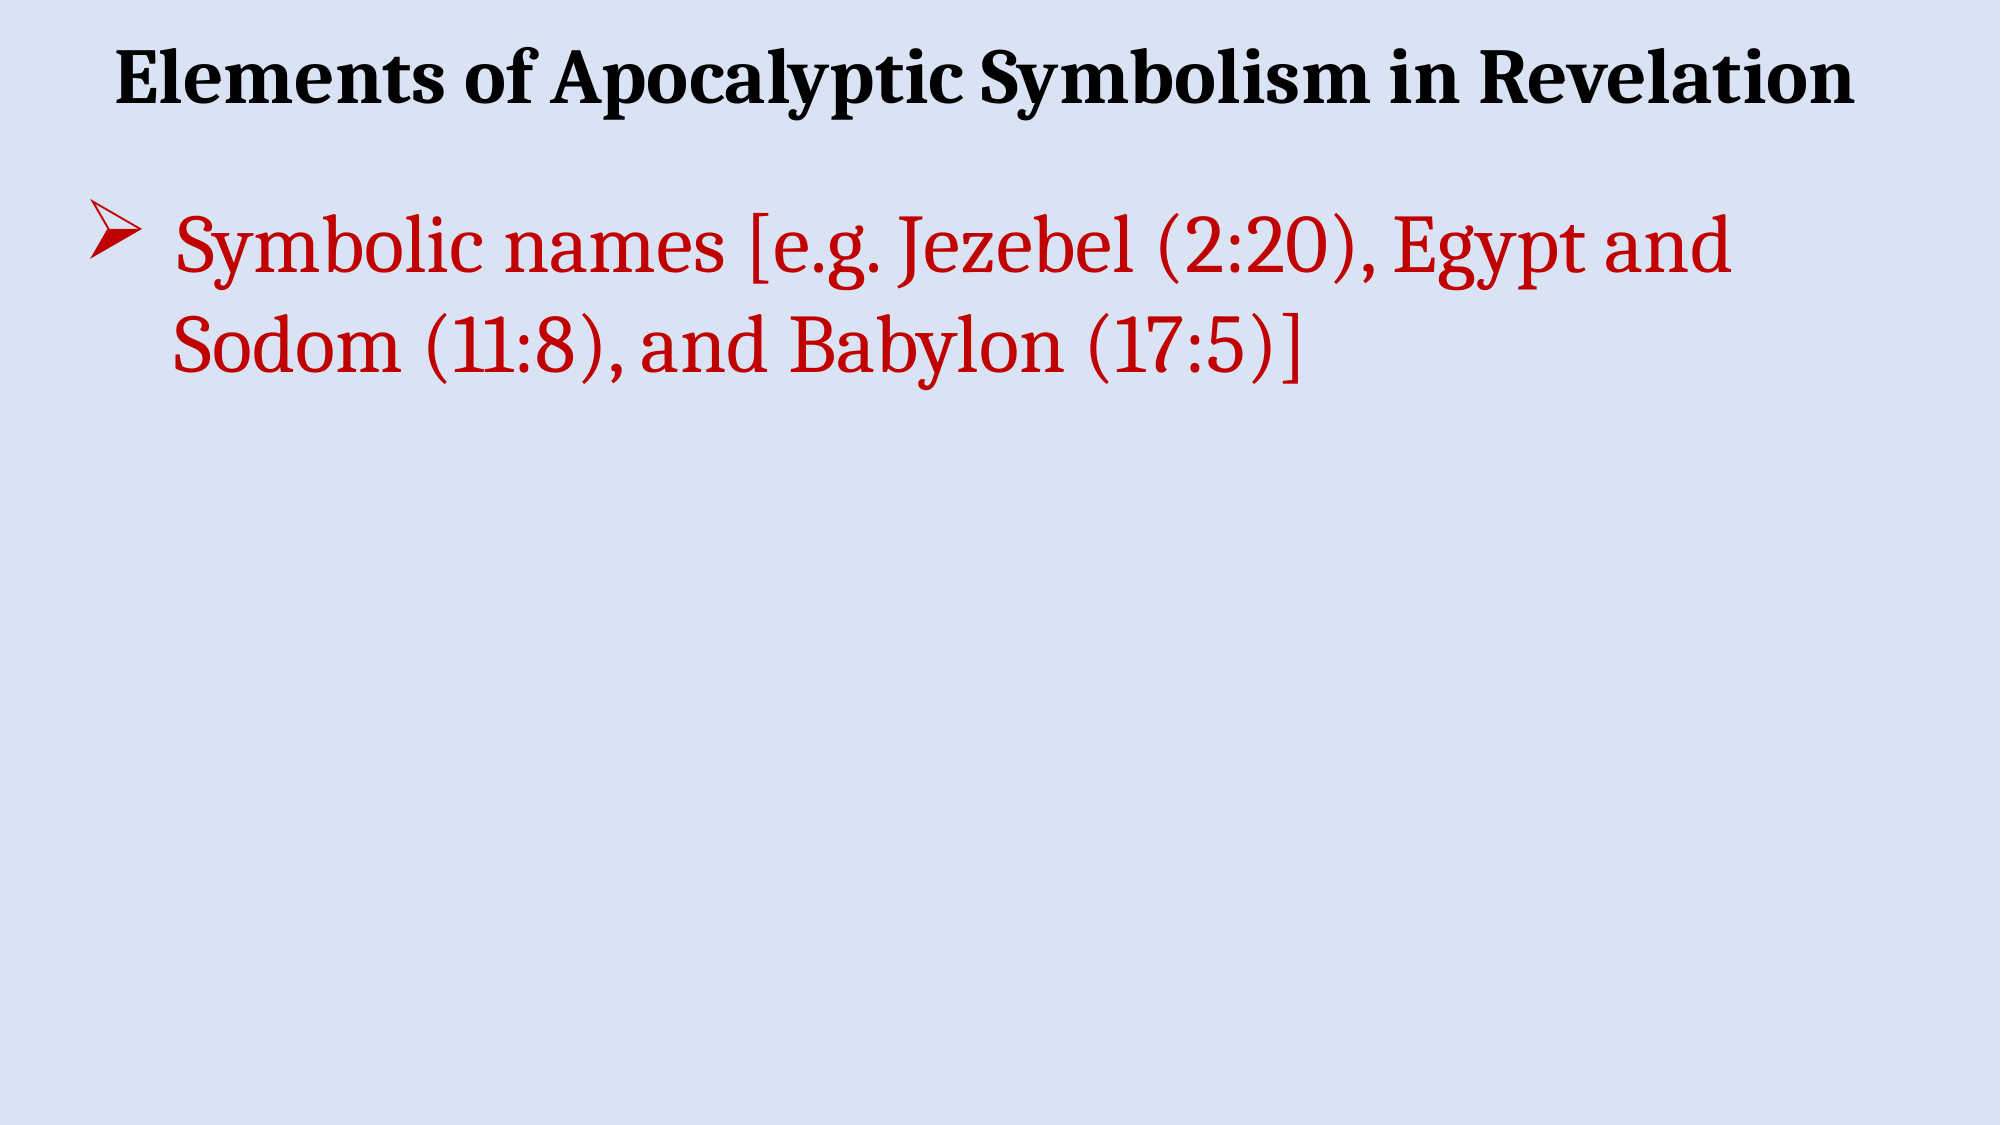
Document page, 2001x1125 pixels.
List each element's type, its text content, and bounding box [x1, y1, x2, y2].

subtitle Elements of Apocalyptic Symbolism in Revelation Symbolic names [e.g. Jezebel (2:20), Egypt and Sodom (11:8), and Babylon (17:5)] [31, 27, 1941, 1098]
